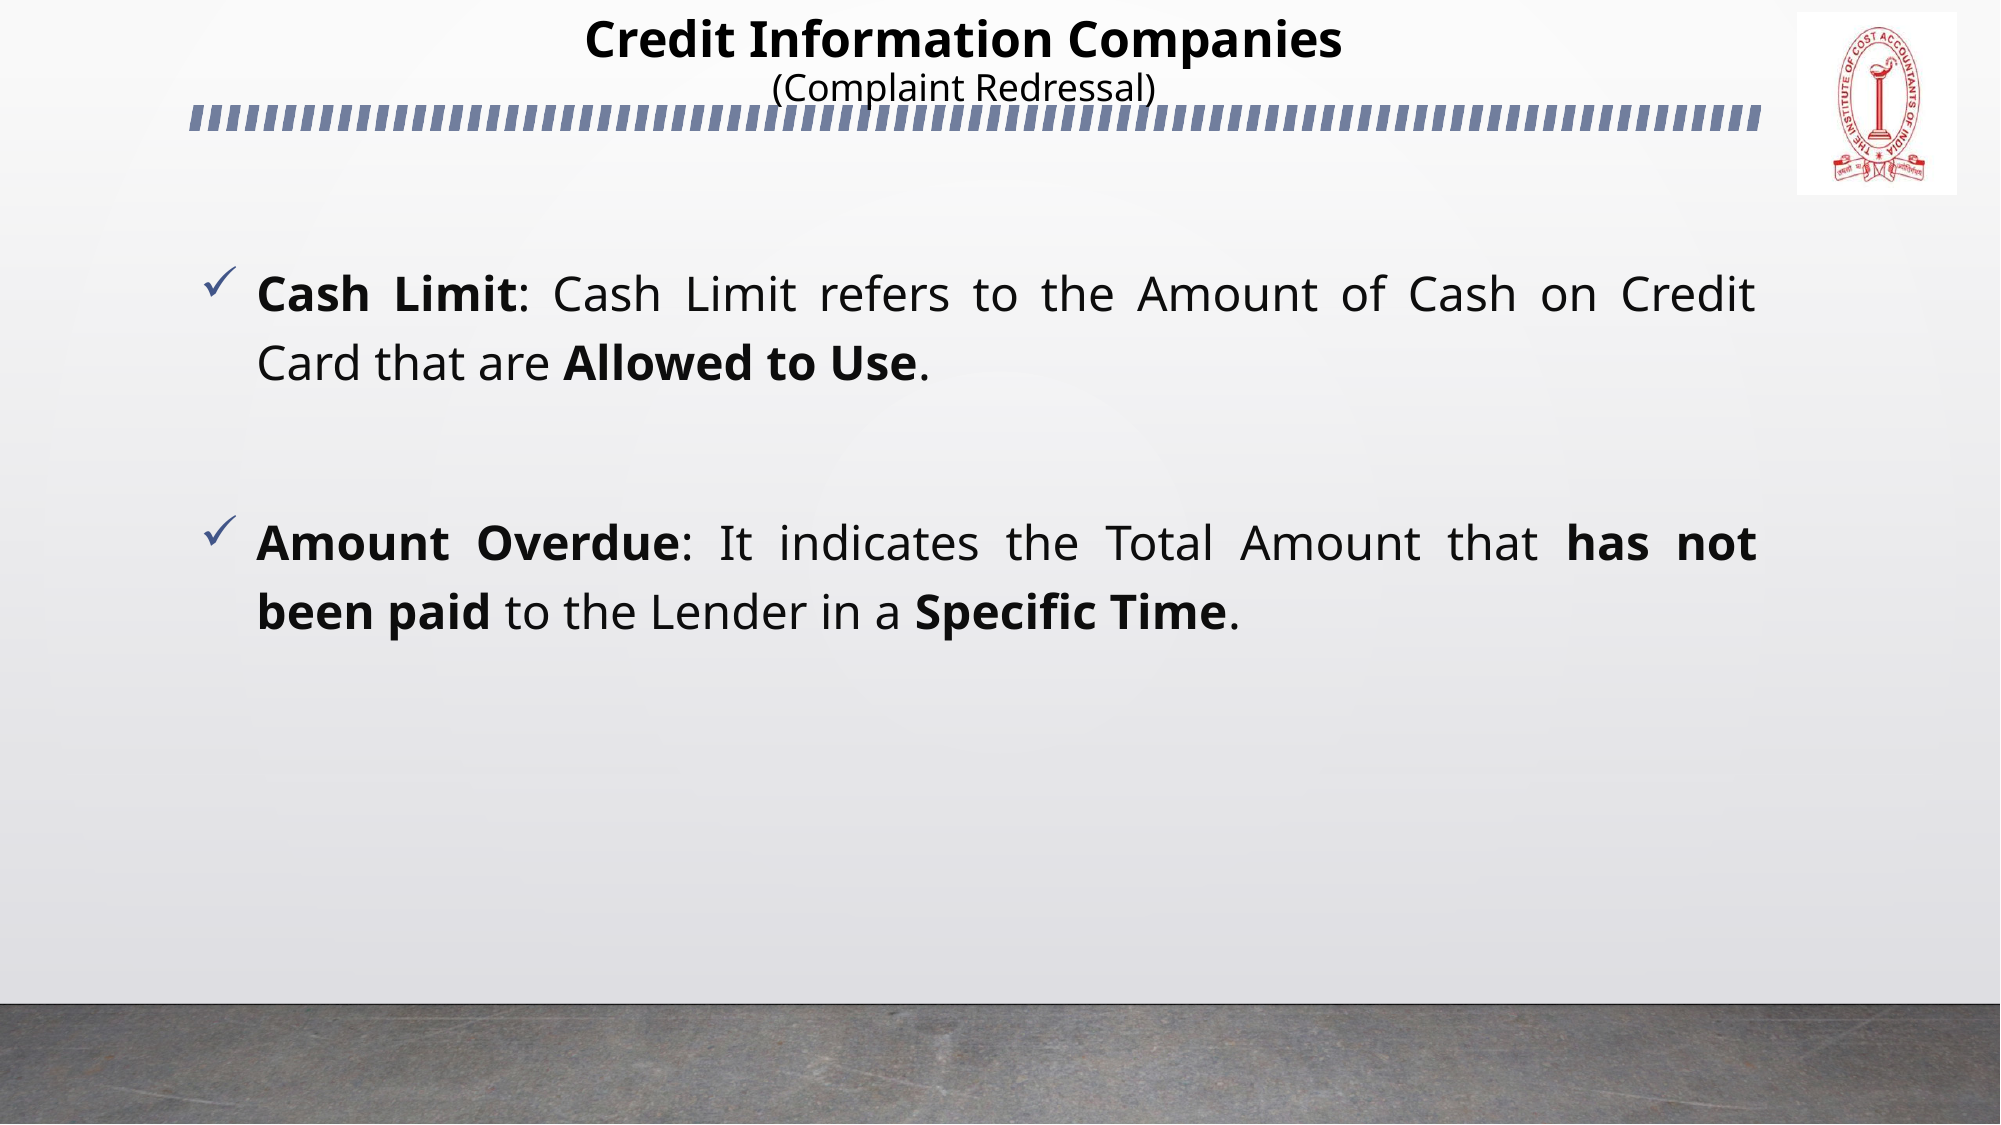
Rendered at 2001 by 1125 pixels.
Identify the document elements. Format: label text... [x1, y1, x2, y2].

picture [0, 1004, 2000, 1124]
picture [1797, 12, 1957, 195]
subtitle Cash Limit: Cash Limit refers to the Amount of Cash on Credit Card that are Allowed to Use. Amount Overdue: It indicates the Total Amount that has not been paid to the Lender in a Specific Time. [185, 158, 1773, 960]
title Credit Information Companies (Complaint Redressal) [176, 4, 1753, 110]
